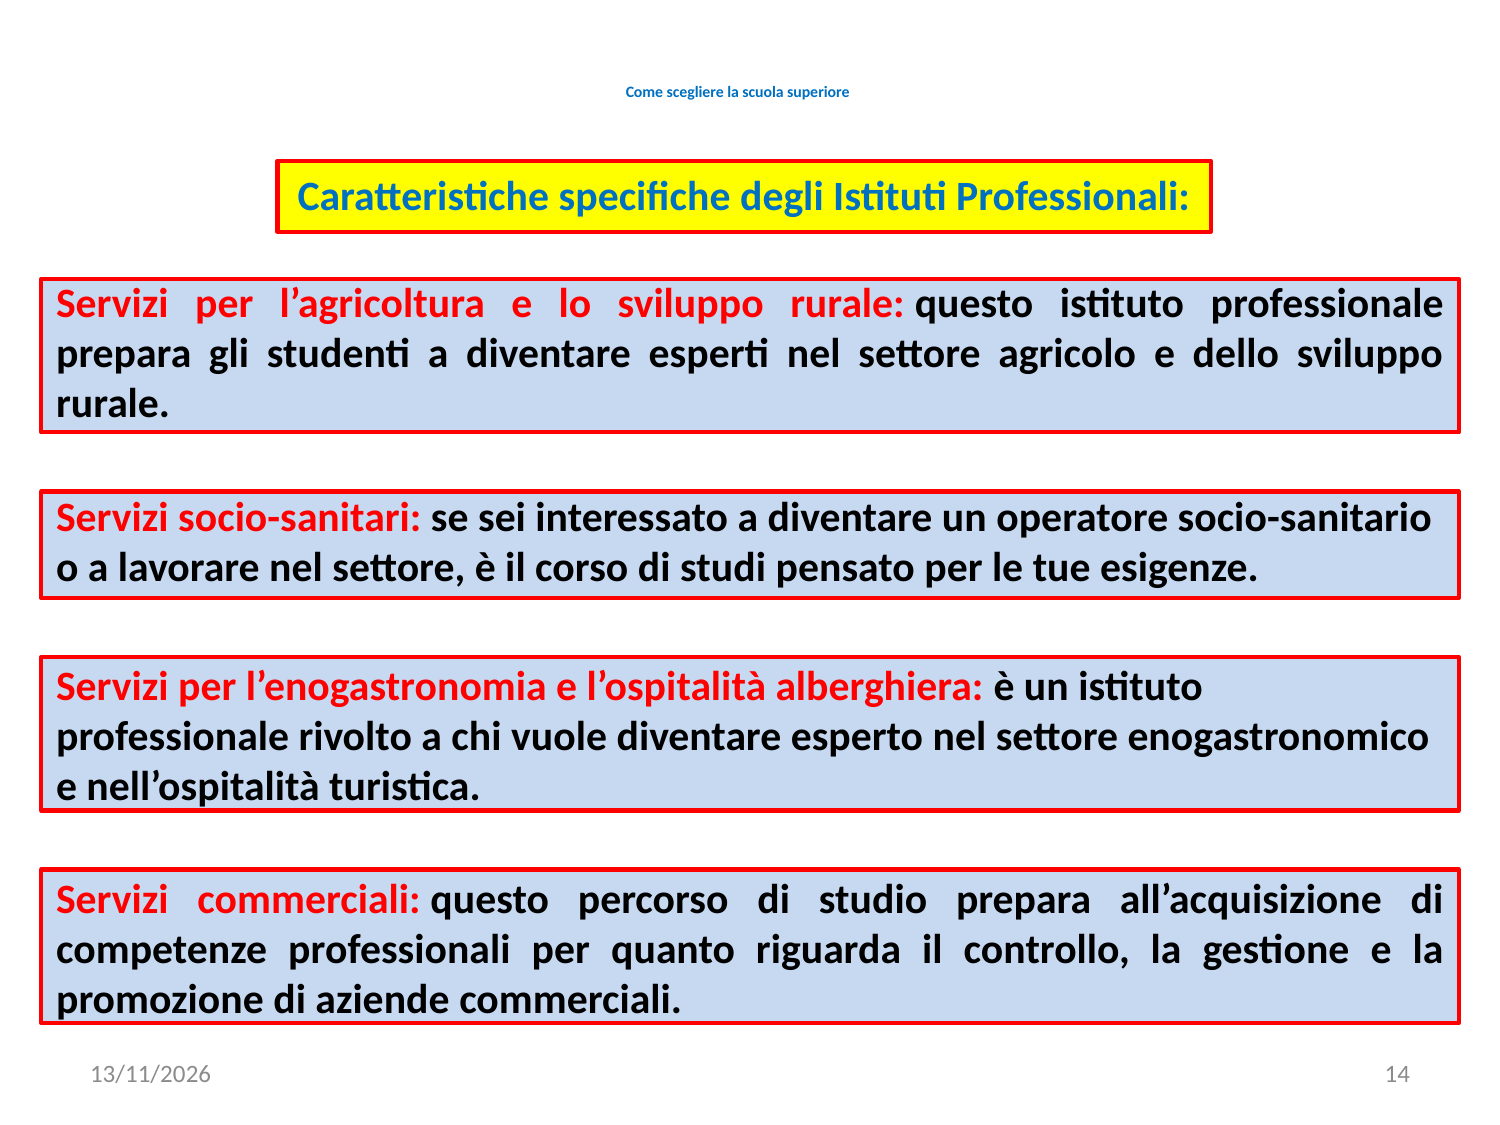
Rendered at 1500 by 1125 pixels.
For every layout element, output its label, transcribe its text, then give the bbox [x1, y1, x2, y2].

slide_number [75, 1042, 425, 1103]
slide_number 14 [1074, 1042, 1425, 1103]
text_box Servizi per l’enogastronomia e l’ospitalità alberghiera: è un istituto professionale rivolto a chi vuole diventare esperto nel settore enogastronomico e nell’ospitalità turistica. [39, 655, 1461, 813]
text_box Servizi socio-sanitari: se sei interessato a diventare un operatore socio-sanitario o a lavorare nel settore, è il corso di studi pensato per le tue esigenze. [39, 489, 1461, 600]
text_box Servizi commerciali: questo percorso di studio prepara all’acquisizione di competenze professionali per quanto riguarda il controllo, la gestione e la promozione di aziende commerciali. [39, 867, 1461, 1025]
title Come scegliere la scuola superiore [100, 54, 1376, 126]
text_box Servizi per l’agricoltura e lo sviluppo rurale: questo istituto professionale prepara gli studenti a diventare esperti nel settore agricolo e dello sviluppo rurale. [39, 277, 1461, 434]
subtitle Caratteristiche specifiche degli Istituti Professionali: [277, 160, 1211, 232]
